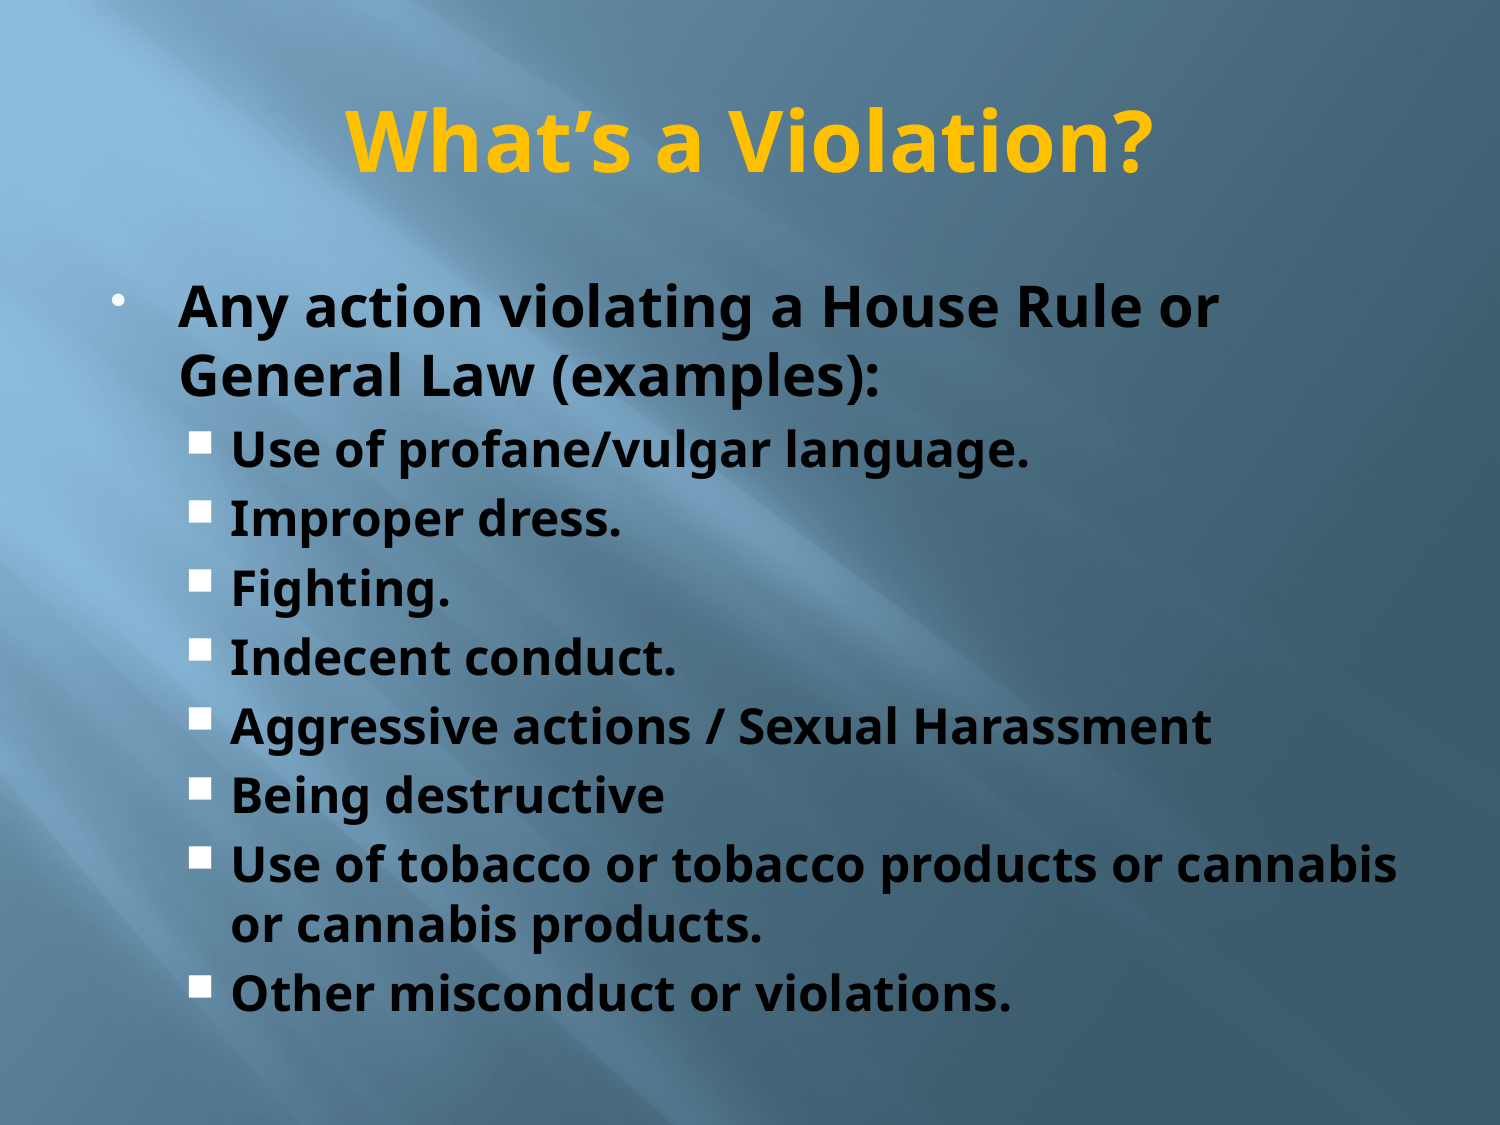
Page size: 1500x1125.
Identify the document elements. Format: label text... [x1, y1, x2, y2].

title What’s a Violation? [75, 45, 1425, 233]
list Any action violating a House Rule or General Law (examples): Use of profane/vulgar language. Improper dress. Fighting. Indecent conduct. Aggressive actions / Sexual Harassment Being destructive Use of tobacco or tobacco products or cannabis or cannabis products. Other misconduct or violations. [75, 262, 1425, 1035]
